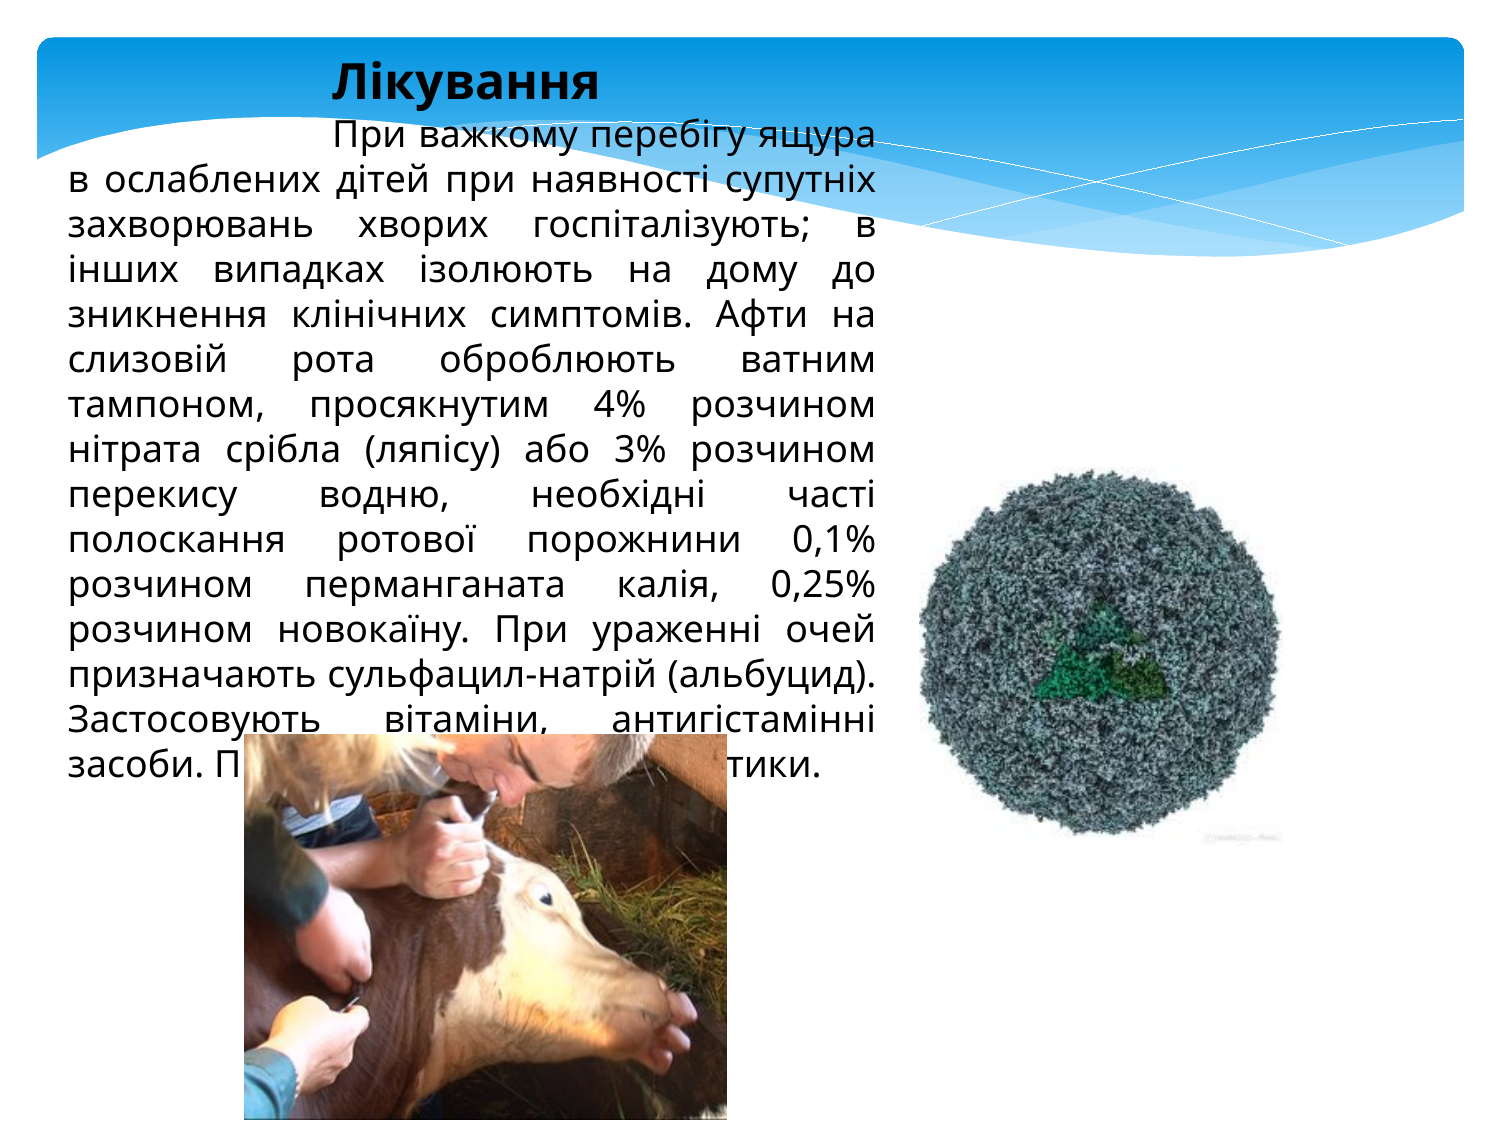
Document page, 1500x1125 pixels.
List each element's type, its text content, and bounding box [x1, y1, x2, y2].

text_box Лікування При важкому перебігу ящура в ослаблених дітей при наявності супутніх захворювань хворих госпіталізують; в інших випадках ізолюють на дому до зникнення клінічних симптомів. Афти на слизовій рота оброблюють ватним тампоном, просякнутим 4% розчином нітрата срібла (ляпісу) або 3% розчином перекису водню, необхідні часті полоскання ротової порожнини 0,1% розчином перманганата калія, 0,25% розчином новокаїну. При ураженні очей призначають сульфацил-натрій (альбуцид). Застосовують вітаміни, антигістамінні засоби. При ускладненнях - антибіотики. [53, 42, 892, 793]
picture [244, 733, 727, 1120]
picture [918, 467, 1283, 847]
